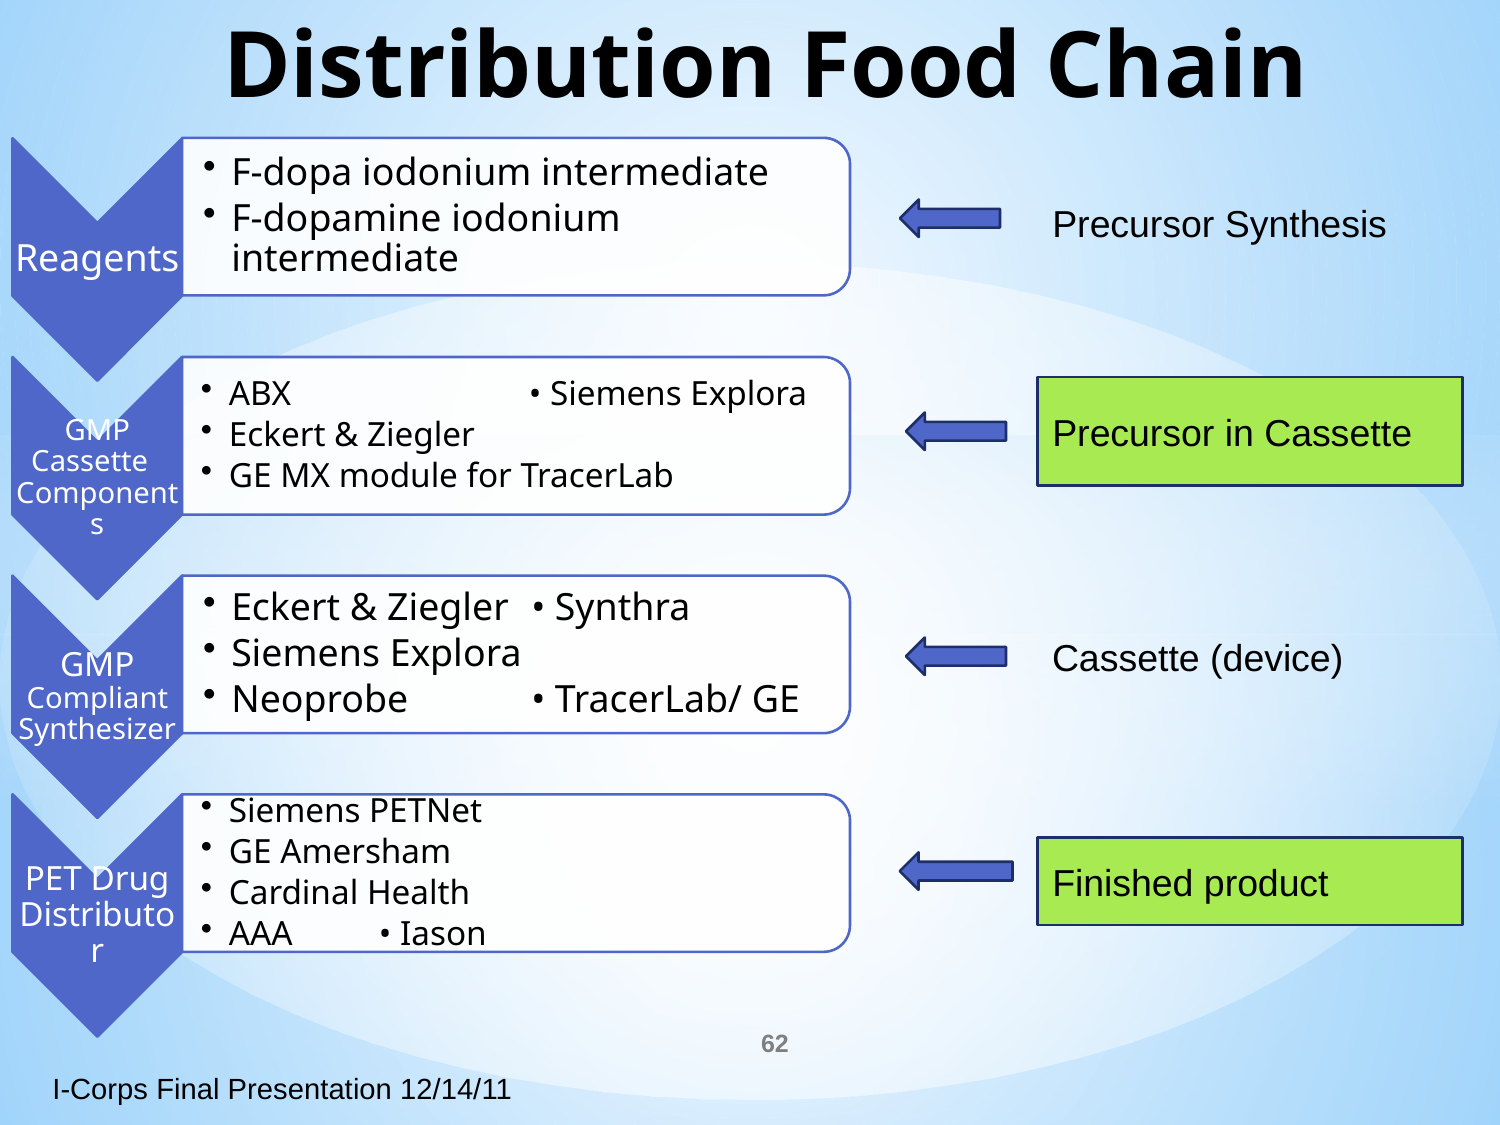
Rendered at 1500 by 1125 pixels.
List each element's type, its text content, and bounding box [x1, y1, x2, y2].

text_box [12, 137, 851, 1038]
slide_number 62 [624, 1012, 925, 1073]
text_box I-Corps Final Presentation 12/14/11 [37, 1062, 575, 1113]
text_box [1036, 376, 1464, 487]
text_box Finished product [1037, 851, 1438, 912]
text_box Cassette (device) [1037, 626, 1488, 687]
text_box [898, 851, 1014, 892]
text_box Precursor Synthesis [1037, 192, 1500, 253]
text_box [905, 636, 1008, 677]
text_box Precursor in Cassette [1037, 401, 1438, 462]
text_box [899, 198, 1002, 239]
text_box [905, 411, 1008, 452]
text_box [1036, 836, 1464, 926]
title Distribution Food Chain [162, 0, 1340, 293]
